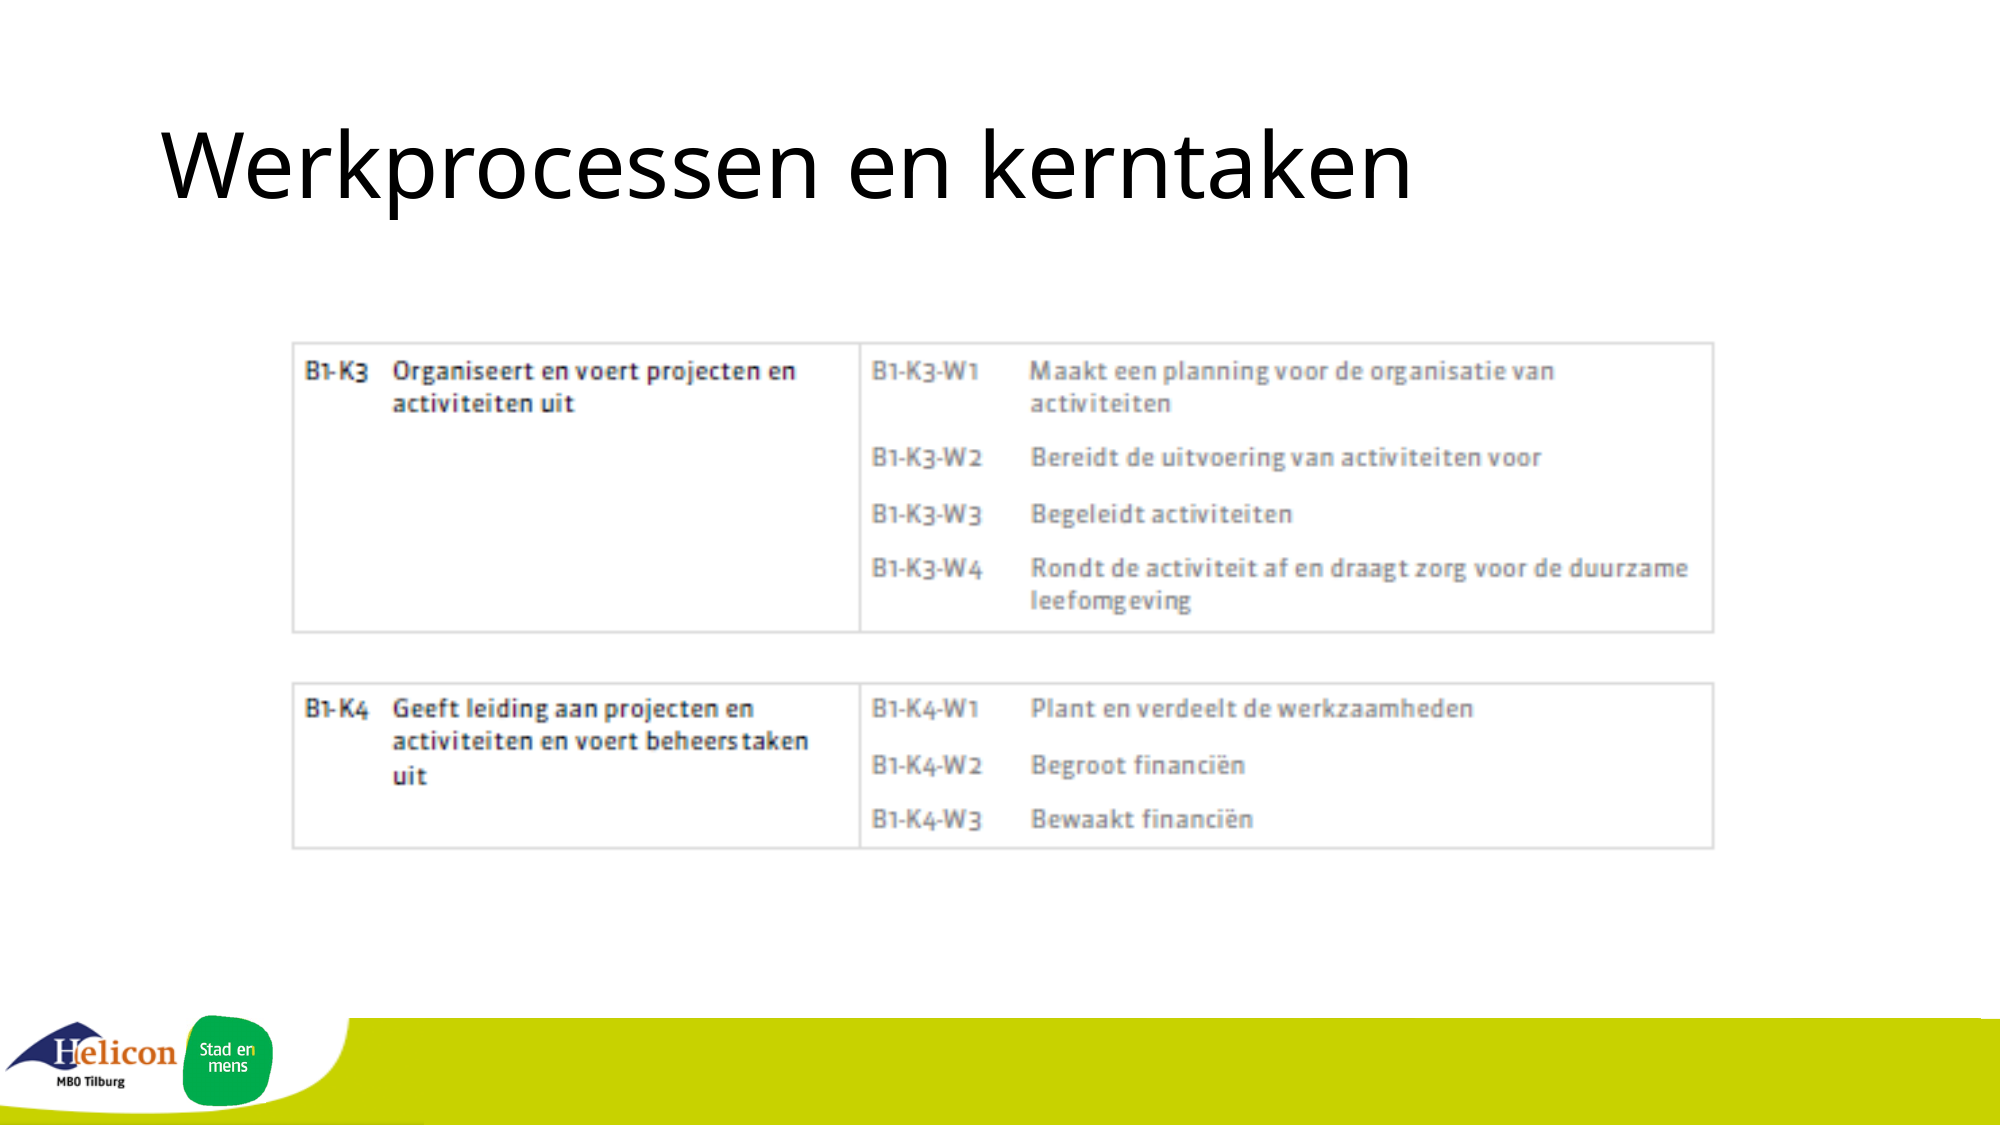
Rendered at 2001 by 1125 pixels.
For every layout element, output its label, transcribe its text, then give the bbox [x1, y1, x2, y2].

picture [0, 1013, 424, 1125]
picture [271, 316, 1745, 872]
title Werkprocessen en kerntaken [145, 59, 1871, 278]
